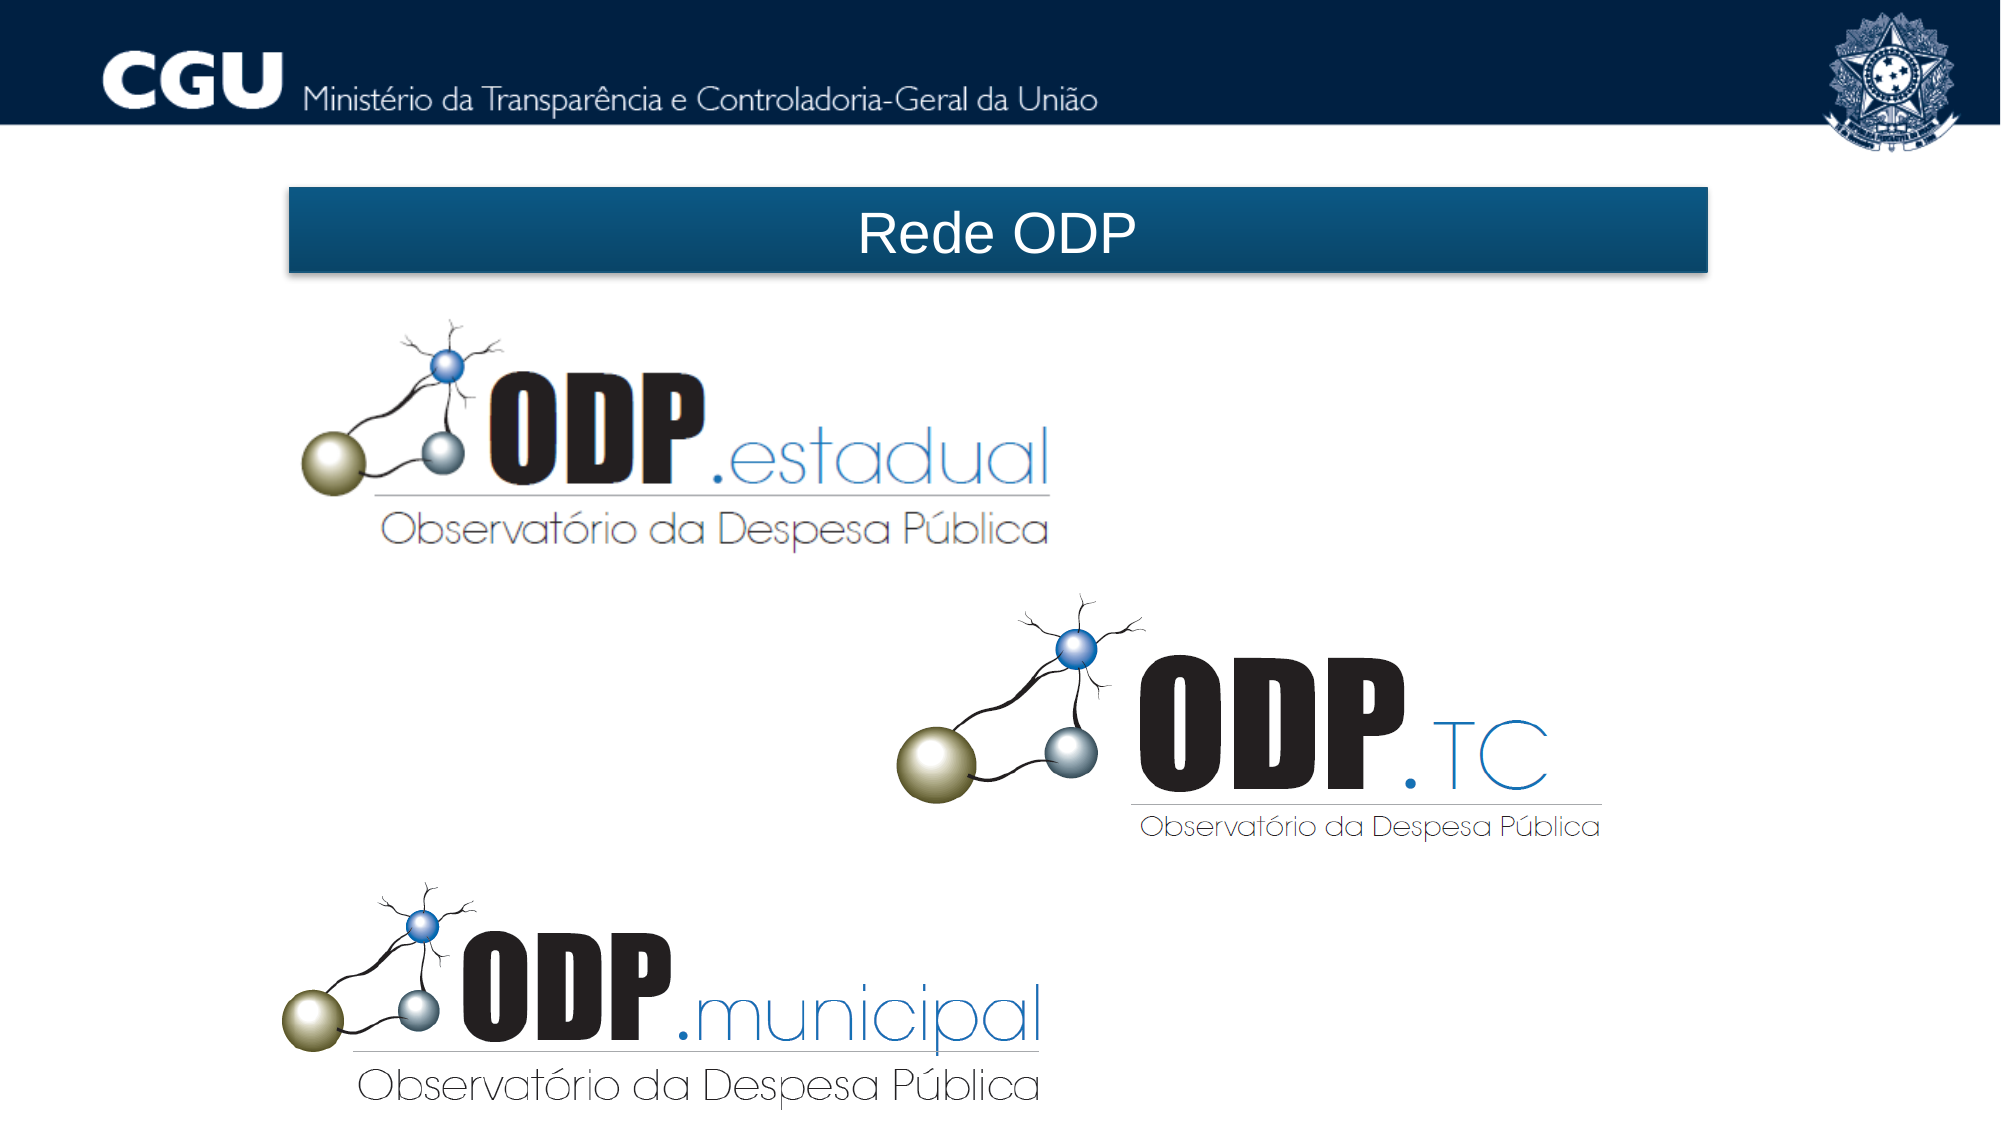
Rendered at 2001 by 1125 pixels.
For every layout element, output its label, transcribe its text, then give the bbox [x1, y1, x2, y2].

picture [0, 0, 2001, 1125]
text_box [876, 556, 1711, 942]
text_box Rede ODP [289, 187, 1707, 273]
